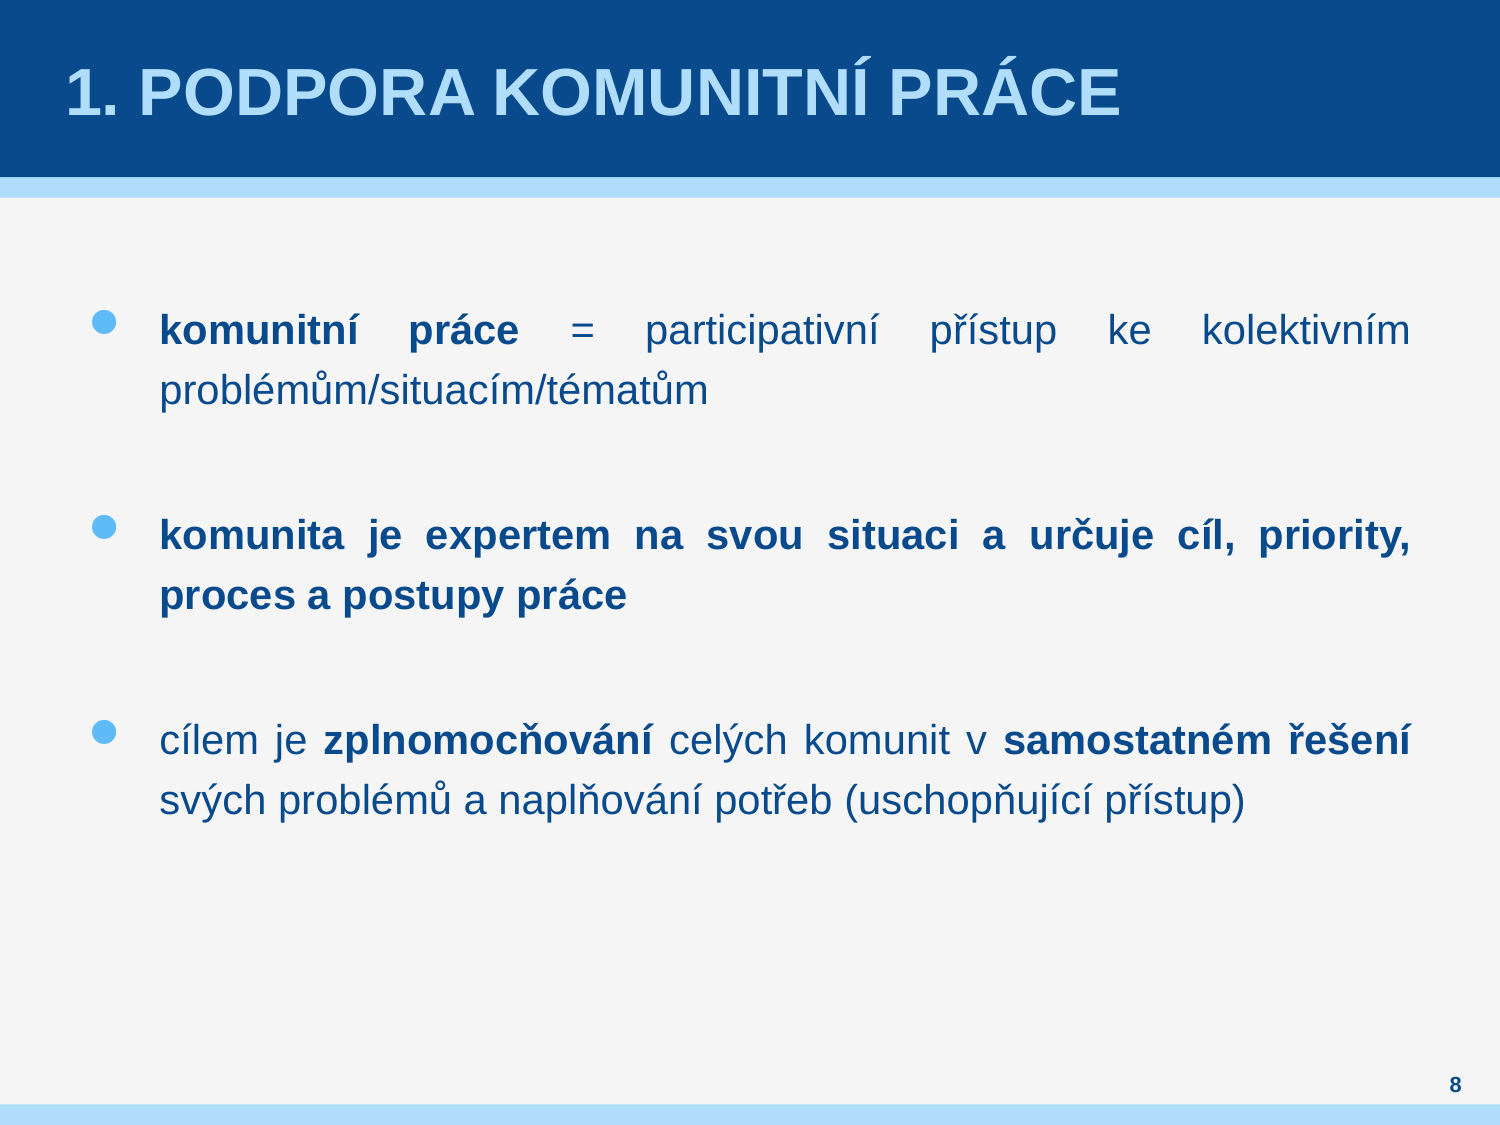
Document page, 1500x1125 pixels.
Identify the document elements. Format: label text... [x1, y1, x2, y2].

title 1. Podpora komunitní práce [59, 0, 1441, 178]
list komunitní práce = participativní přístup ke kolektivním problémům/situacím/tématům komunita je expertem na svou situaci a určuje cíl, priority, proces a postupy práce cílem je zplnomocňování celých komunit v samostatném řešení svých problémů a naplňování potřeb (uschopňující přístup) [88, 219, 1412, 988]
slide_number 8 [1417, 1068, 1495, 1099]
